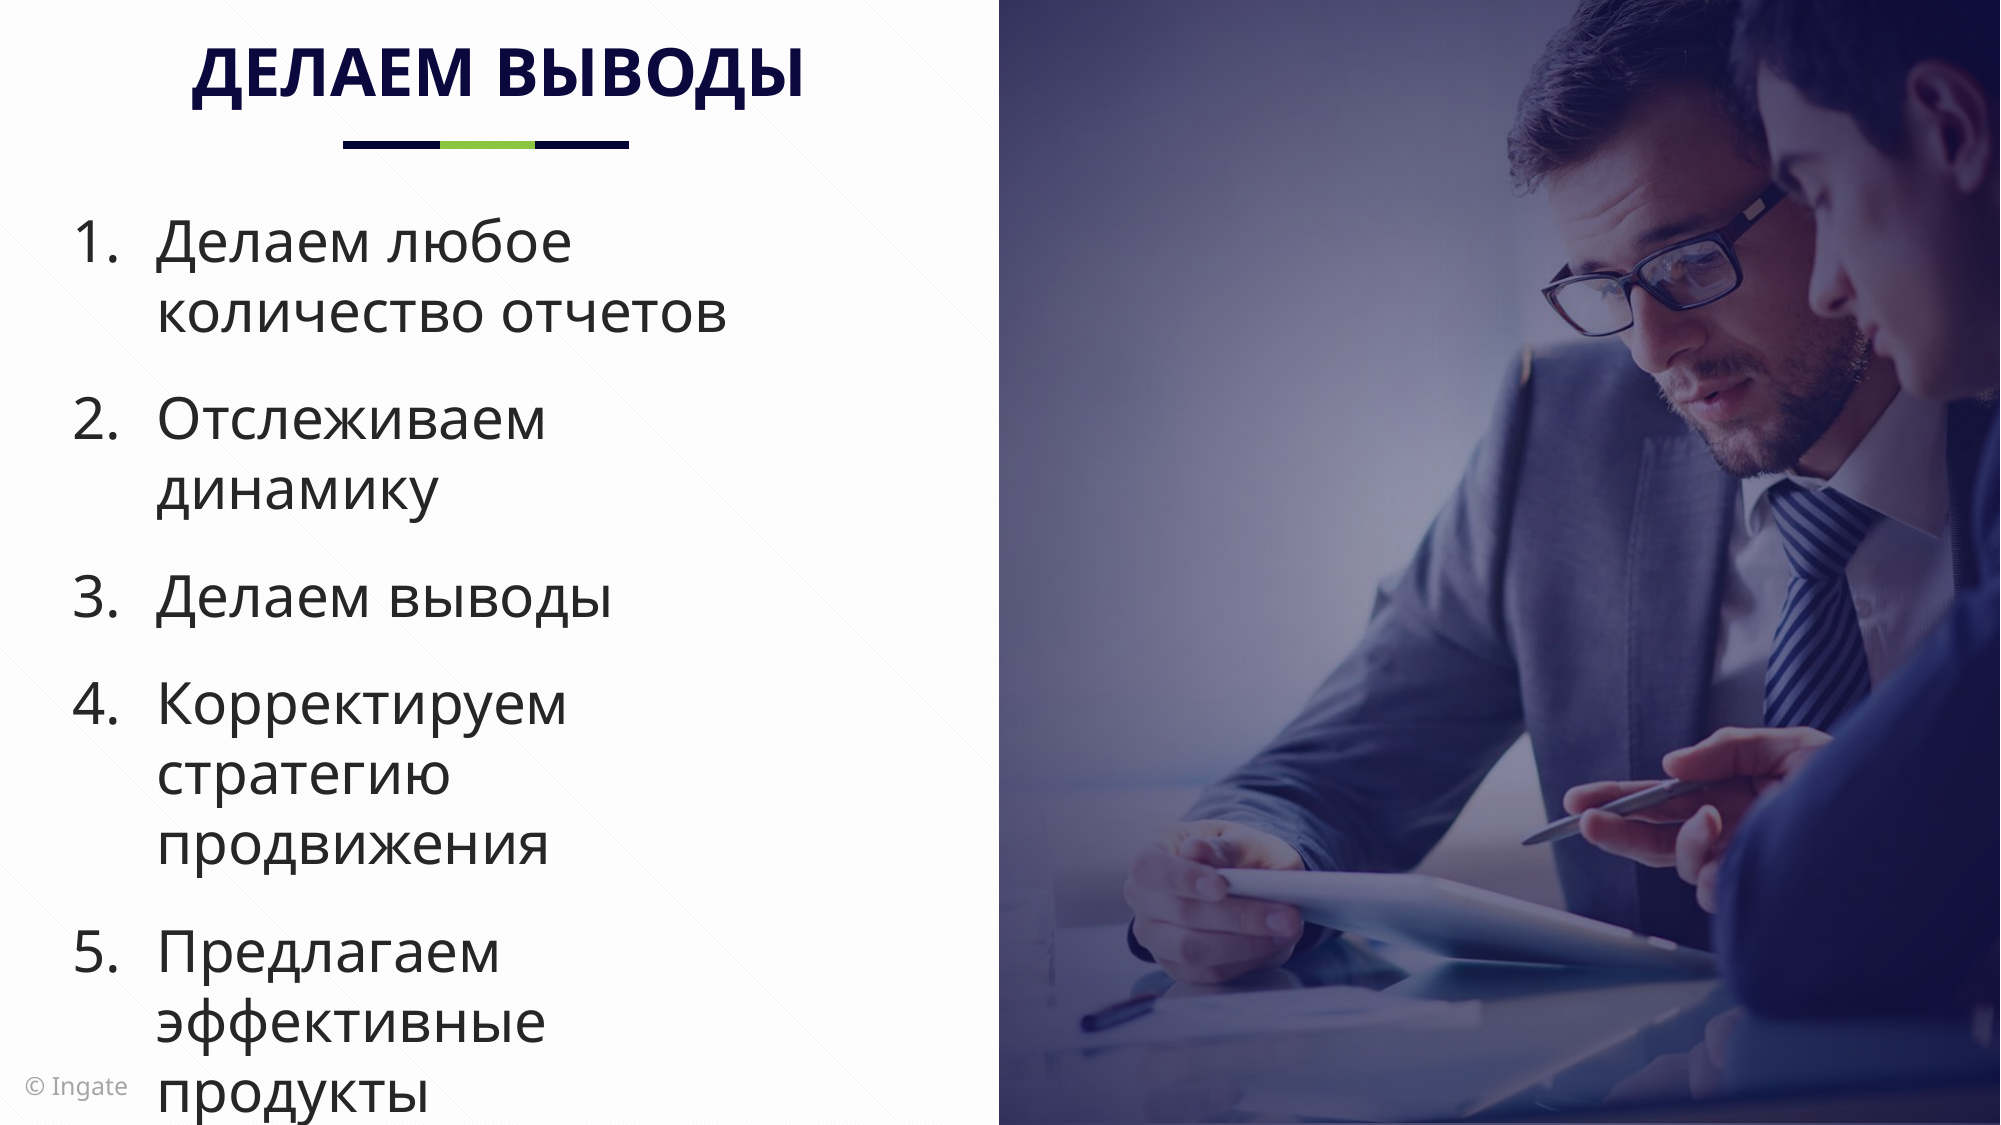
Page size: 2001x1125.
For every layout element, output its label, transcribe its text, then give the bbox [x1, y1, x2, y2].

text_box Делаем любое количество отчетов Отслеживаем динамику Делаем выводы Корректируем стратегию продвижения Предлагаем эффективные продукты [57, 196, 839, 1125]
title Делаем выводы [0, 31, 999, 119]
picture [999, 0, 2000, 1125]
